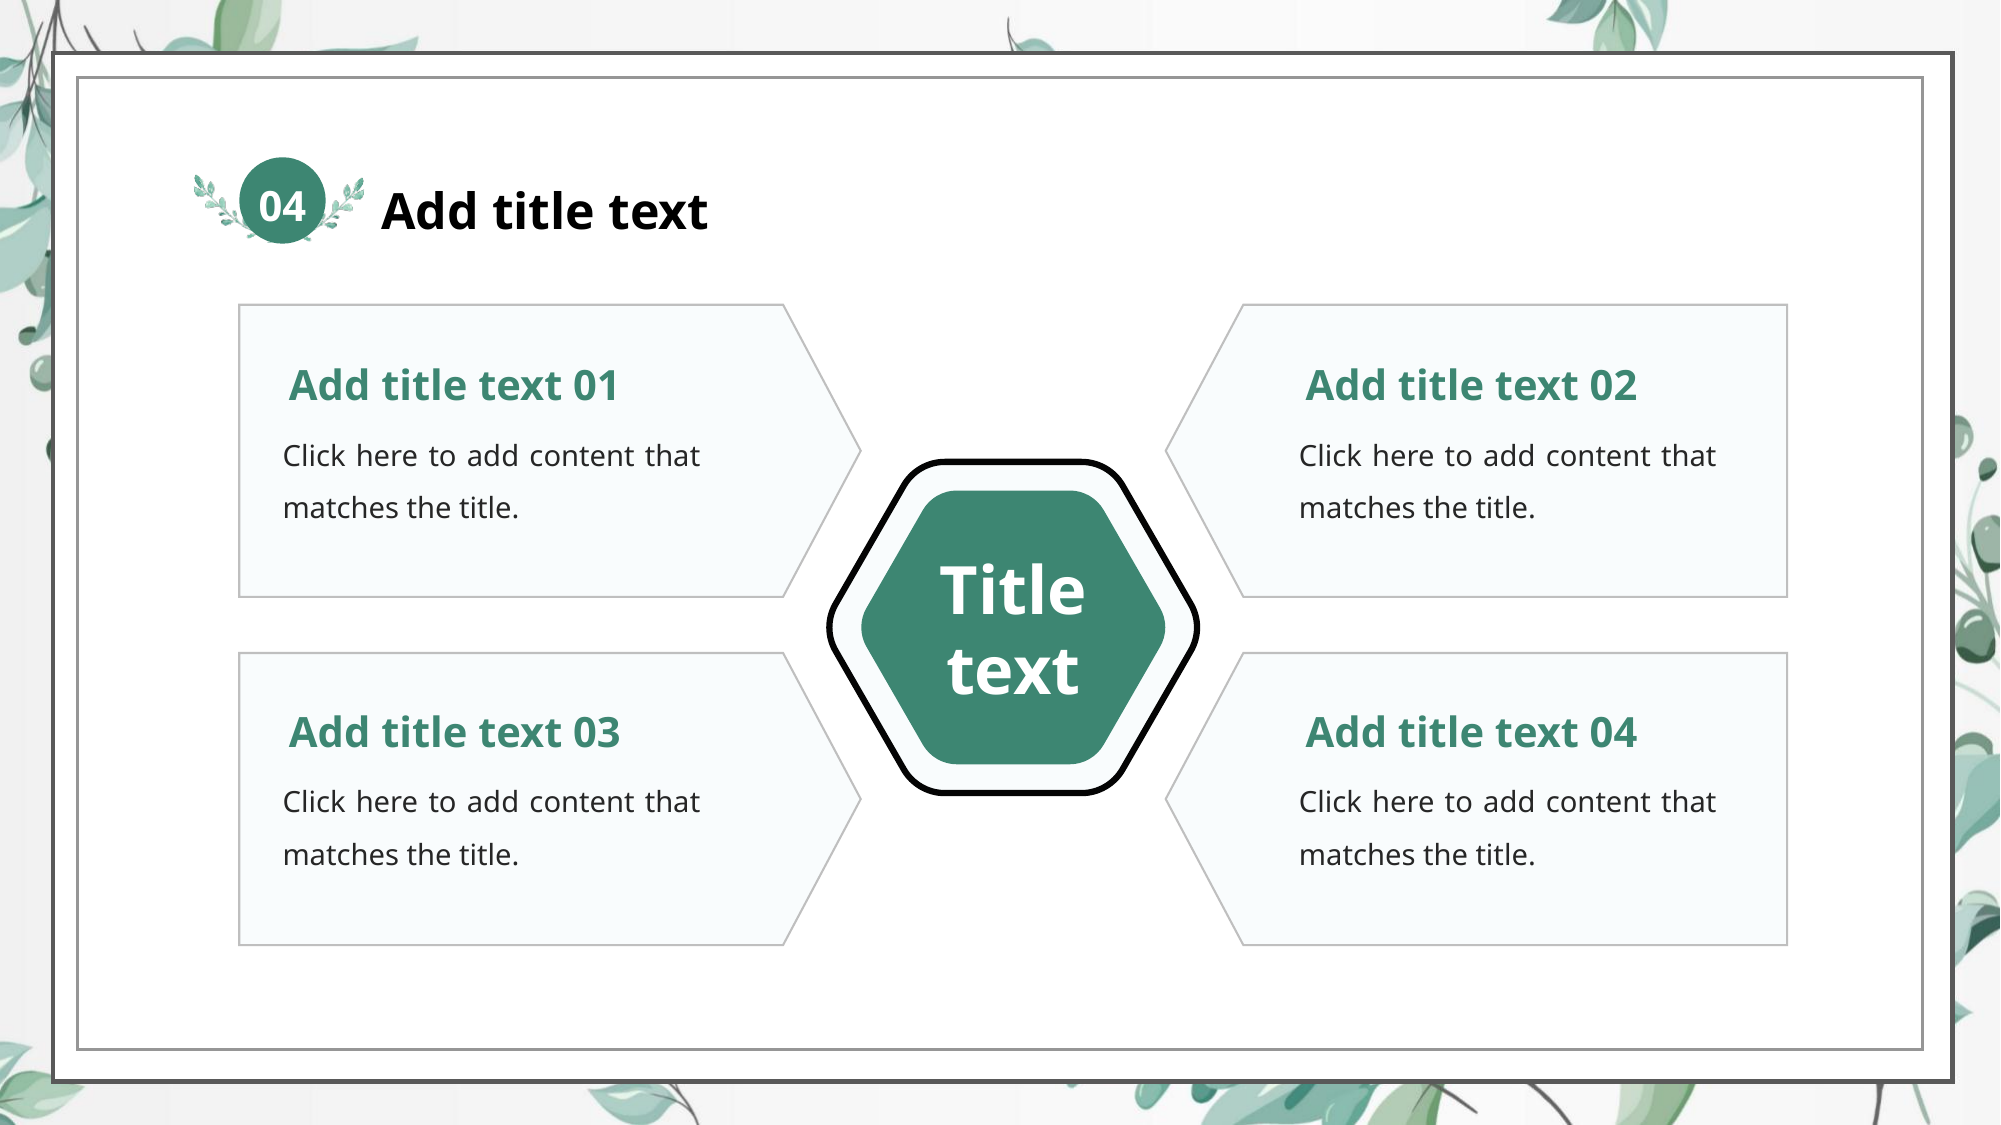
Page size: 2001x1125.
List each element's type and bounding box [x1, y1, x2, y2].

text_box [239, 652, 861, 946]
text_box [827, 461, 1200, 794]
text_box [1165, 304, 1788, 597]
text_box [239, 304, 861, 597]
picture [0, 0, 2000, 1125]
text_box [191, 157, 861, 249]
text_box [1165, 652, 1788, 946]
